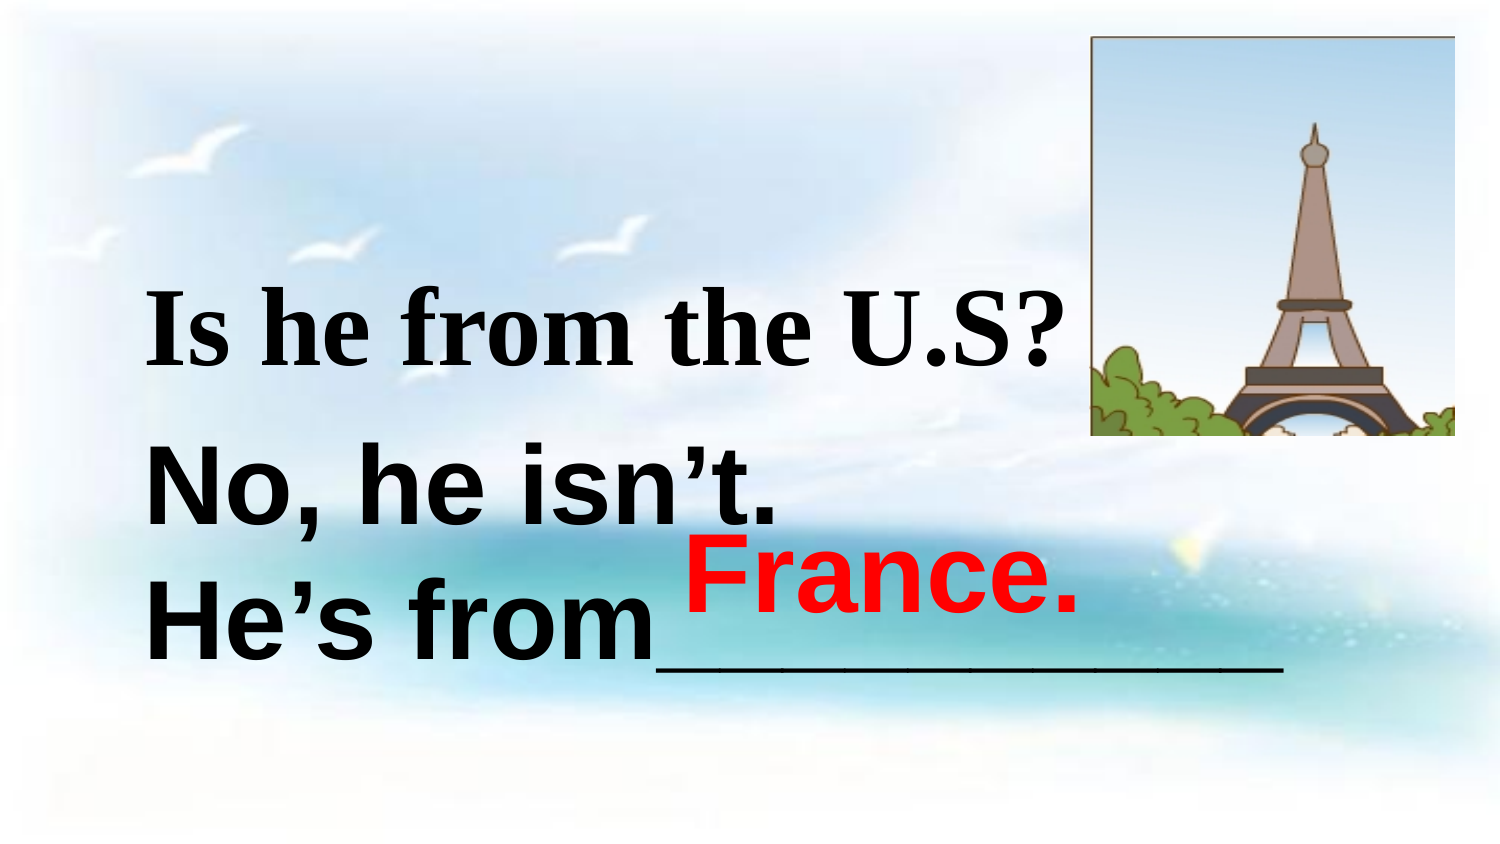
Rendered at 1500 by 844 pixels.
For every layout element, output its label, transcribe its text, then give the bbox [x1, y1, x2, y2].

text_box Is he from the U.S? [128, 246, 1084, 396]
text_box No, he isn’t. He’s from__________ [128, 404, 1465, 689]
text_box France. [667, 492, 1289, 642]
picture [0, 0, 1500, 844]
